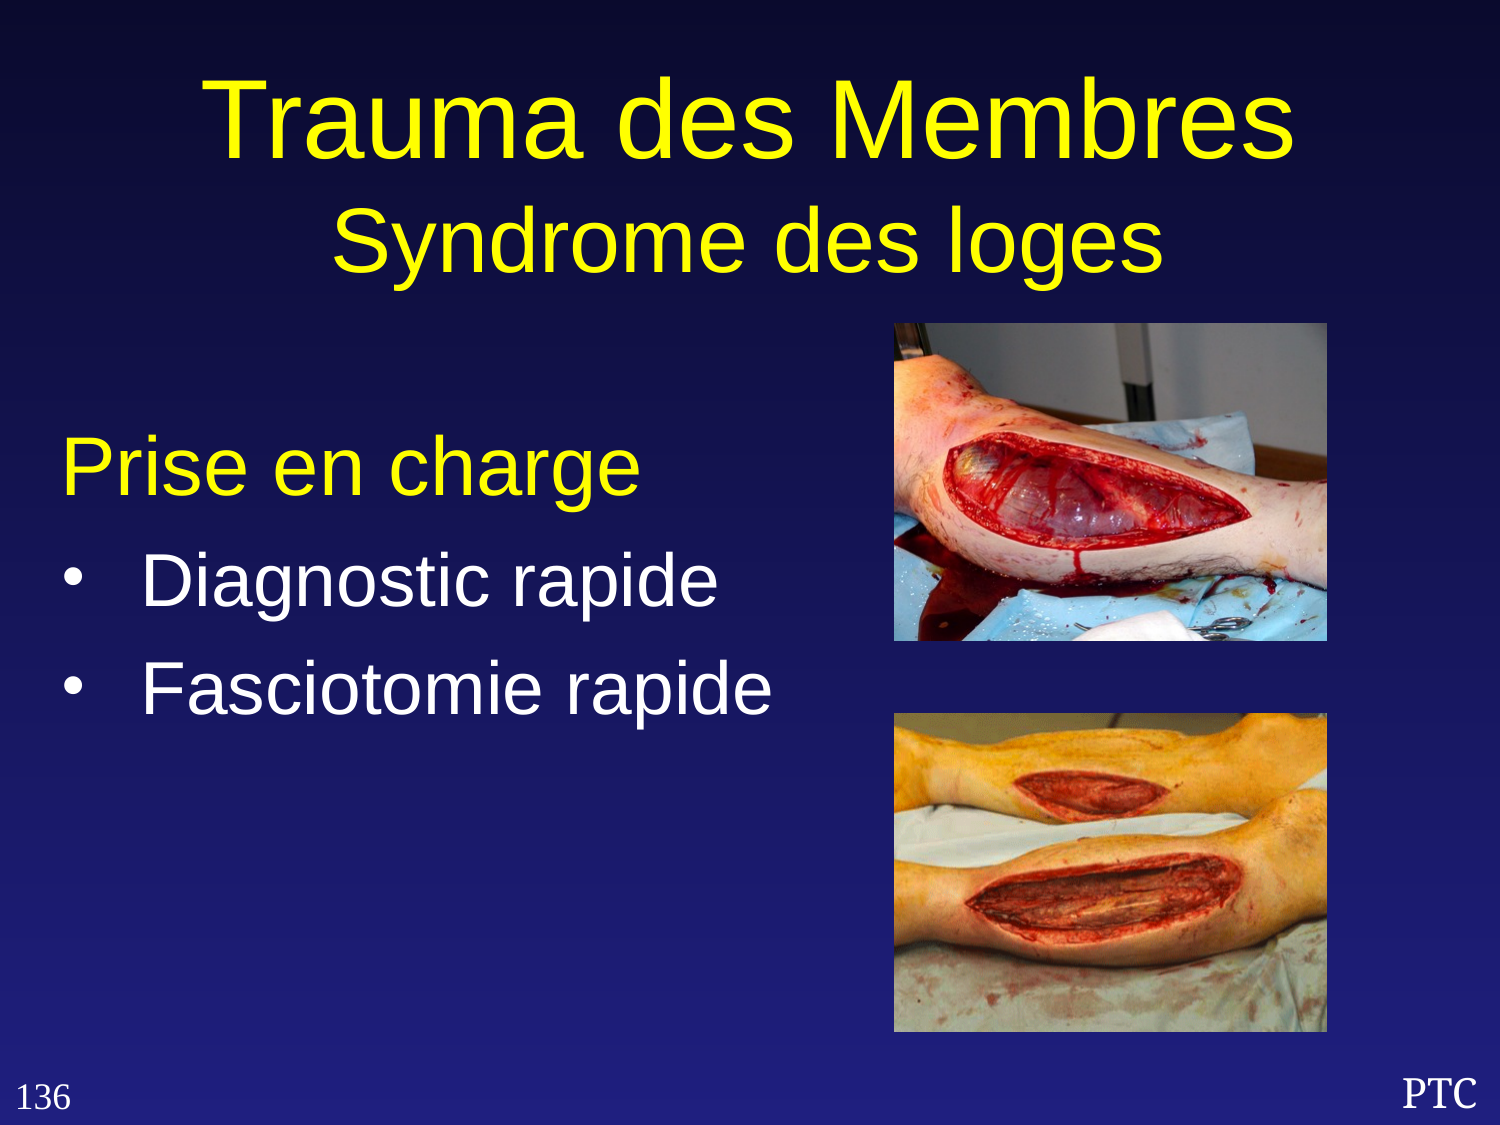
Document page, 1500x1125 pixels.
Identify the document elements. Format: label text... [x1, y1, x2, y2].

picture [850, 713, 1327, 1032]
text_box Trauma des Membres Syndrome des loges [111, 75, 1387, 263]
picture [893, 323, 1327, 642]
text_box Prise en charge Diagnostic rapide Fasciotomie rapide [45, 404, 1322, 830]
text_box 136 [0, 1064, 86, 1125]
